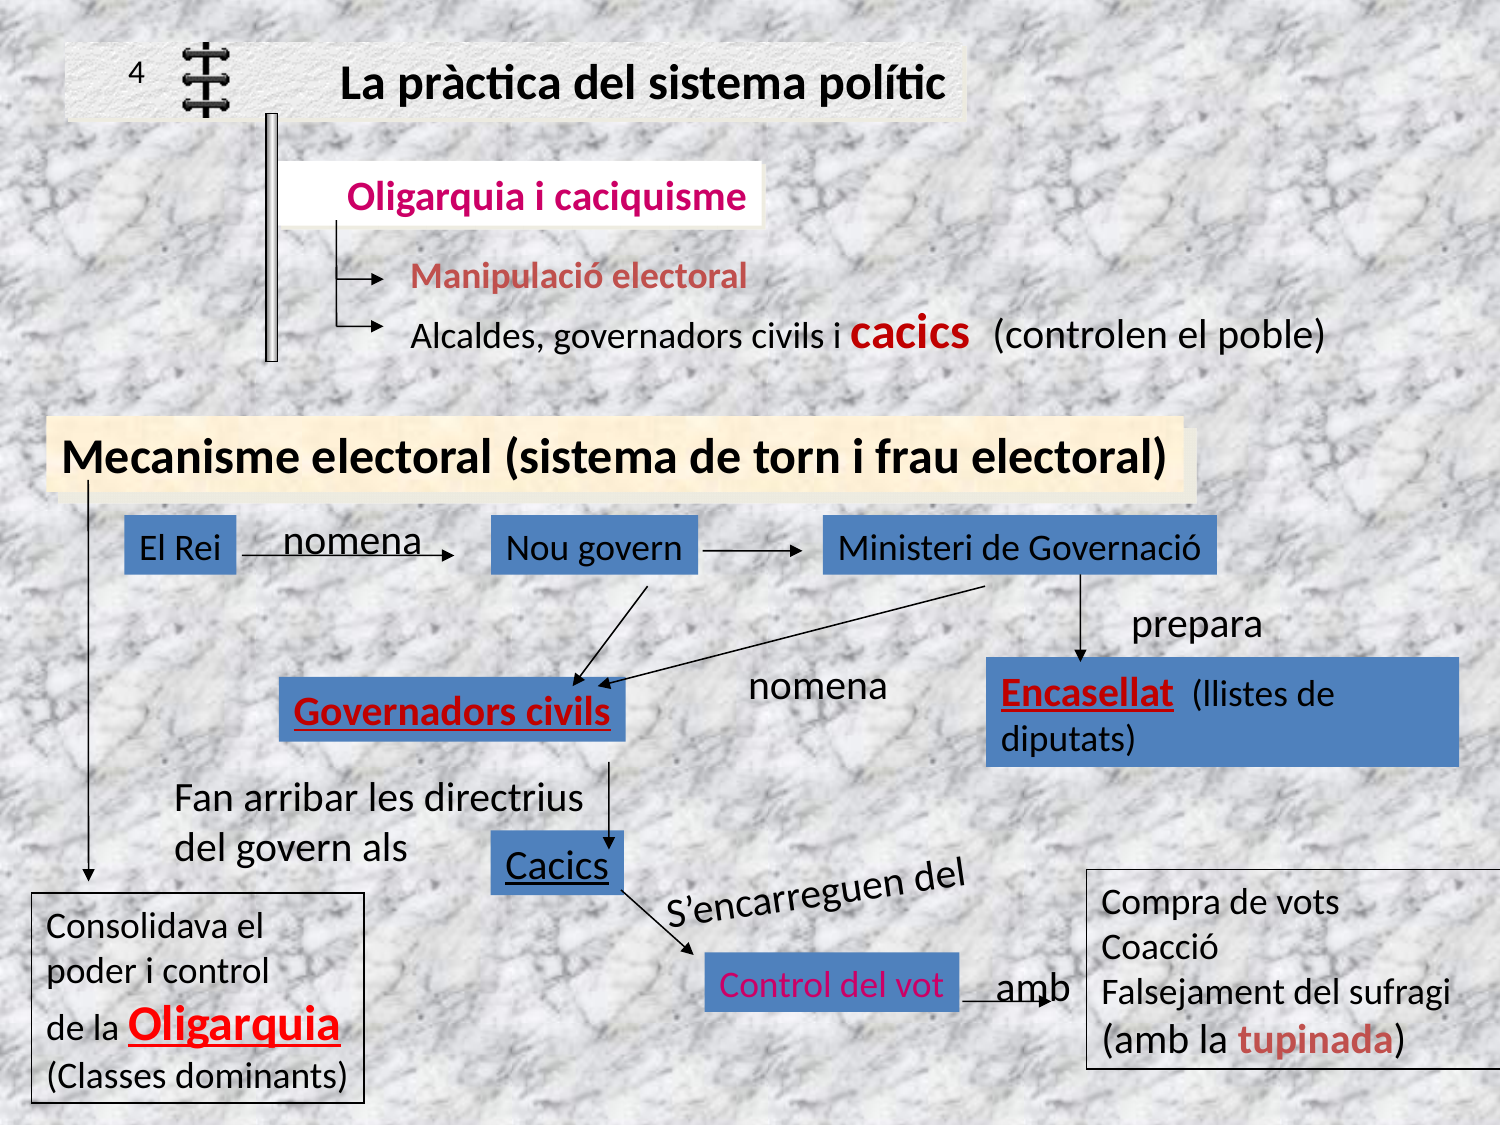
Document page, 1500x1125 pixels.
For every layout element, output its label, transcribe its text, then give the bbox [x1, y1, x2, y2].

text_box Compra de vots Coacció Falsejament del sufragi (amb la tupinada) [1086, 869, 1500, 1070]
text_box Consolidava el poder i control de la Oligarquia (Classes dominants) [31, 893, 364, 1103]
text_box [623, 859, 985, 939]
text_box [962, 952, 1087, 1019]
text_box [265, 113, 278, 362]
text_box Governadors civils [278, 676, 626, 742]
text_box Alcaldes, governadors civils i cacics (controlen el poble) [395, 290, 1412, 366]
text_box Ministeri de Governació [822, 515, 1217, 575]
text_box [336, 266, 384, 327]
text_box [336, 219, 385, 266]
text_box [82, 479, 95, 882]
text_box El Rei [124, 515, 237, 575]
text_box Mecanisme electoral (sistema de torn i frau electoral) [46, 416, 1184, 492]
text_box Control del vot [704, 952, 960, 1012]
text_box La pràctica del sistema polític [64, 42, 963, 118]
text_box Manipulació electoral [395, 243, 845, 290]
text_box Oligarquia i caciquisme [278, 160, 762, 226]
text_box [159, 761, 644, 929]
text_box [1080, 574, 1280, 663]
text_box Encasellat (llistes de diputats) [986, 657, 1460, 767]
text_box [241, 505, 455, 572]
text_box Nou govern [491, 515, 699, 575]
text_box [702, 544, 803, 558]
text_box 4 [113, 42, 160, 98]
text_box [572, 585, 986, 717]
picture [0, 0, 1500, 1125]
